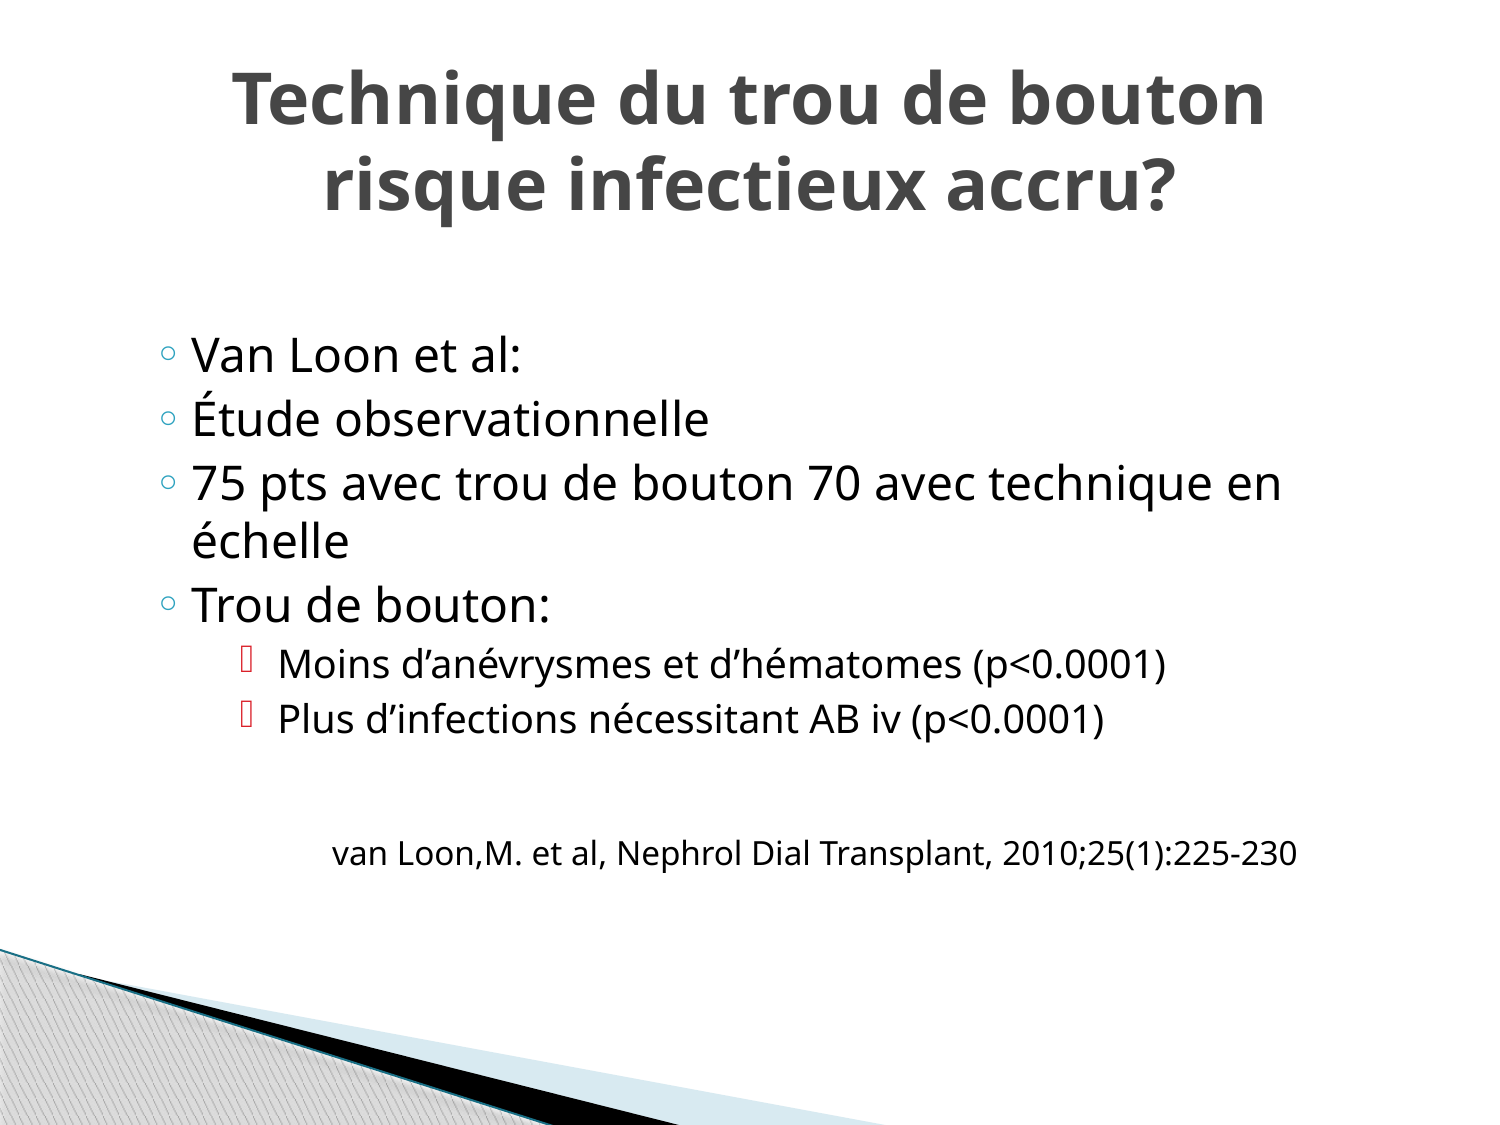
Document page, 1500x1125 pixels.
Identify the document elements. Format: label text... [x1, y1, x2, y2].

list Van Loon et al: Étude observationnelle 75 pts avec trou de bouton 70 avec technique en échelle Trou de bouton: Moins d’anévrysmes et d’hématomes (p<0.0001) Plus d’infections nécessitant AB iv (p<0.0001) van Loon,M. et al, Nephrol Dial Transplant, 2010;25(1):225-230 [75, 243, 1425, 986]
title Technique du trou de bouton risque infectieux accru? [75, 45, 1425, 233]
